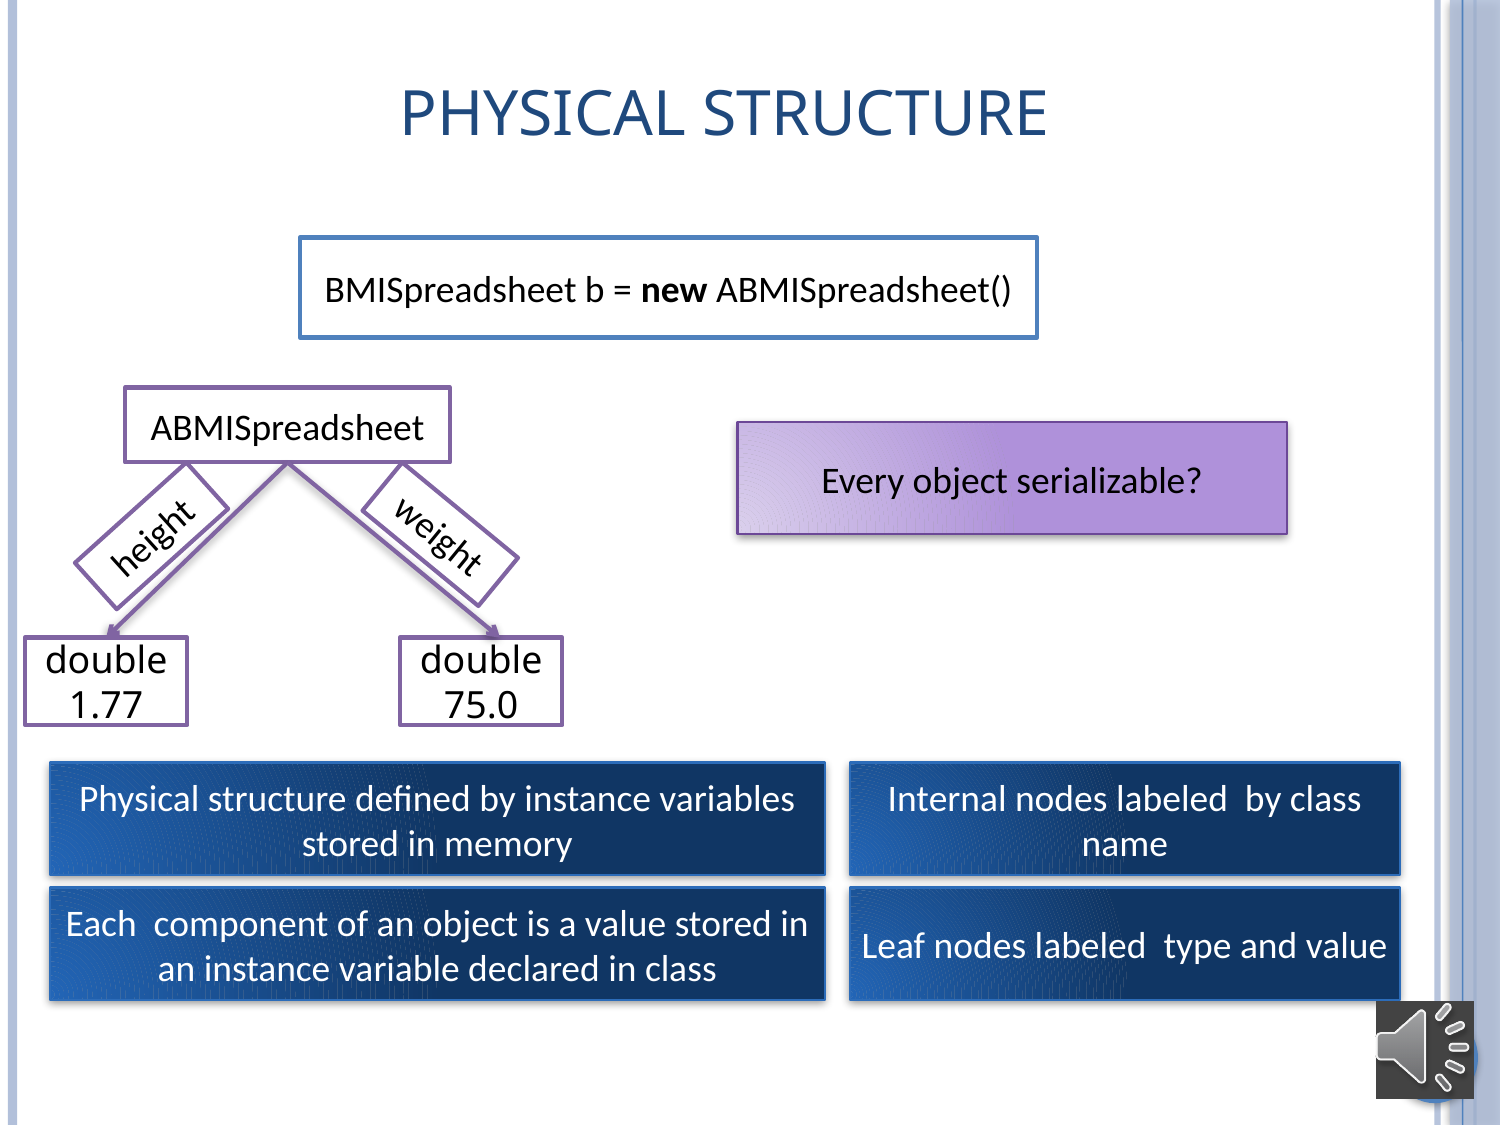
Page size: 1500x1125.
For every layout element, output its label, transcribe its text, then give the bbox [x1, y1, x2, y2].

text_box double 75.0 [398, 635, 564, 727]
text_box BMISpreadsheet b = new ABMISpreadsheet() [298, 235, 1039, 340]
text_box Each component of an object is a value stored in an instance variable declared in class [49, 886, 826, 1001]
text_box weight [507, 546, 521, 575]
text_box Every object serializable? [736, 421, 1288, 535]
text_box Physical structure defined by instance variables stored in memory [49, 761, 826, 876]
text_box height [72, 535, 102, 596]
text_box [286, 461, 501, 638]
title Physical Structure [75, 45, 1375, 175]
text_box Internal nodes labeled by class name [849, 761, 1401, 876]
picture [1374, 999, 1476, 1101]
text_box Leaf nodes labeled type and value [849, 886, 1401, 1001]
text_box ABMISpreadsheet [123, 385, 452, 459]
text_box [108, 458, 285, 642]
text_box double 1.77 [23, 635, 189, 727]
